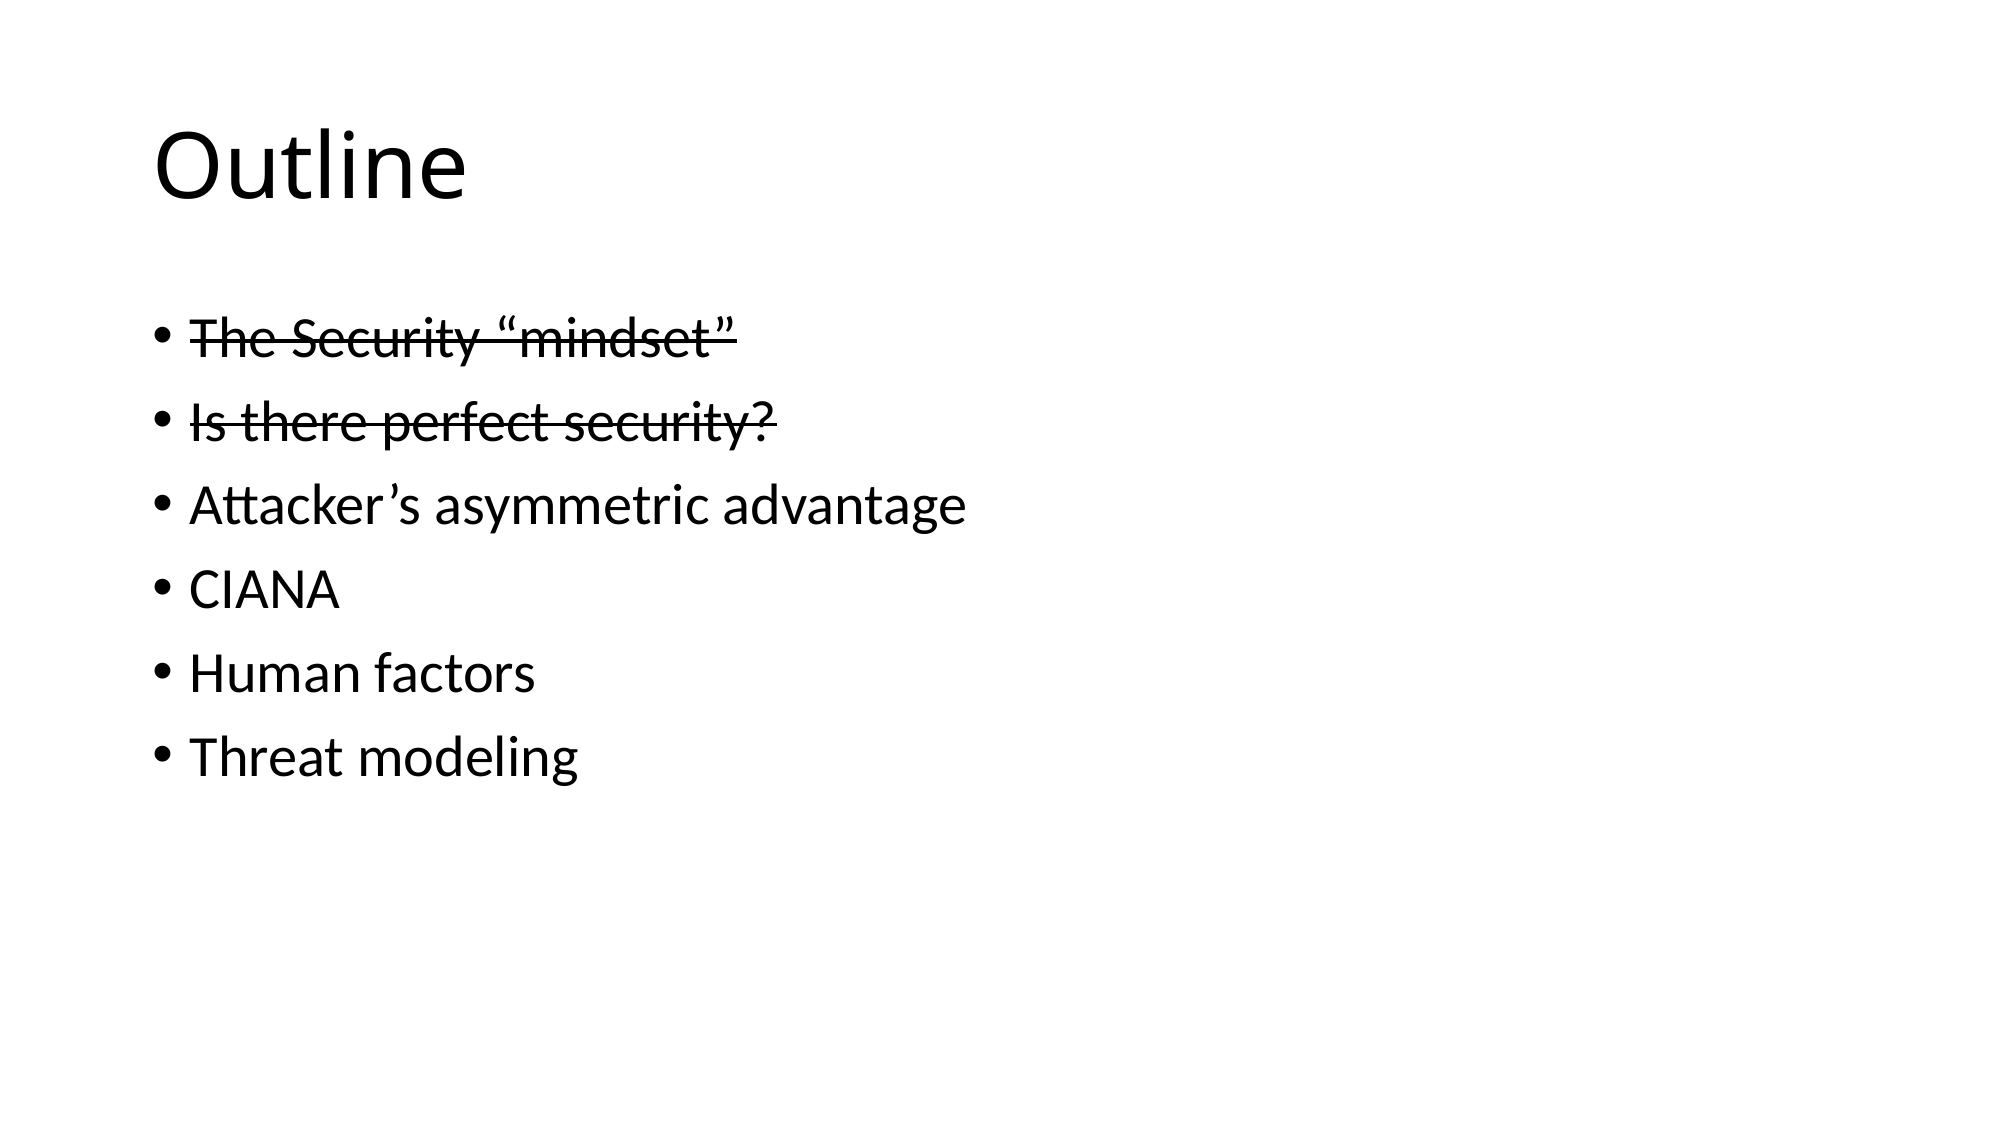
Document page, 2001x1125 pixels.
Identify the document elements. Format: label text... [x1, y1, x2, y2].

title Outline [137, 59, 1863, 278]
list The Security “mindset” Is there perfect security? Attacker’s asymmetric advantage CIANA Human factors Threat modeling [137, 299, 1863, 1014]
